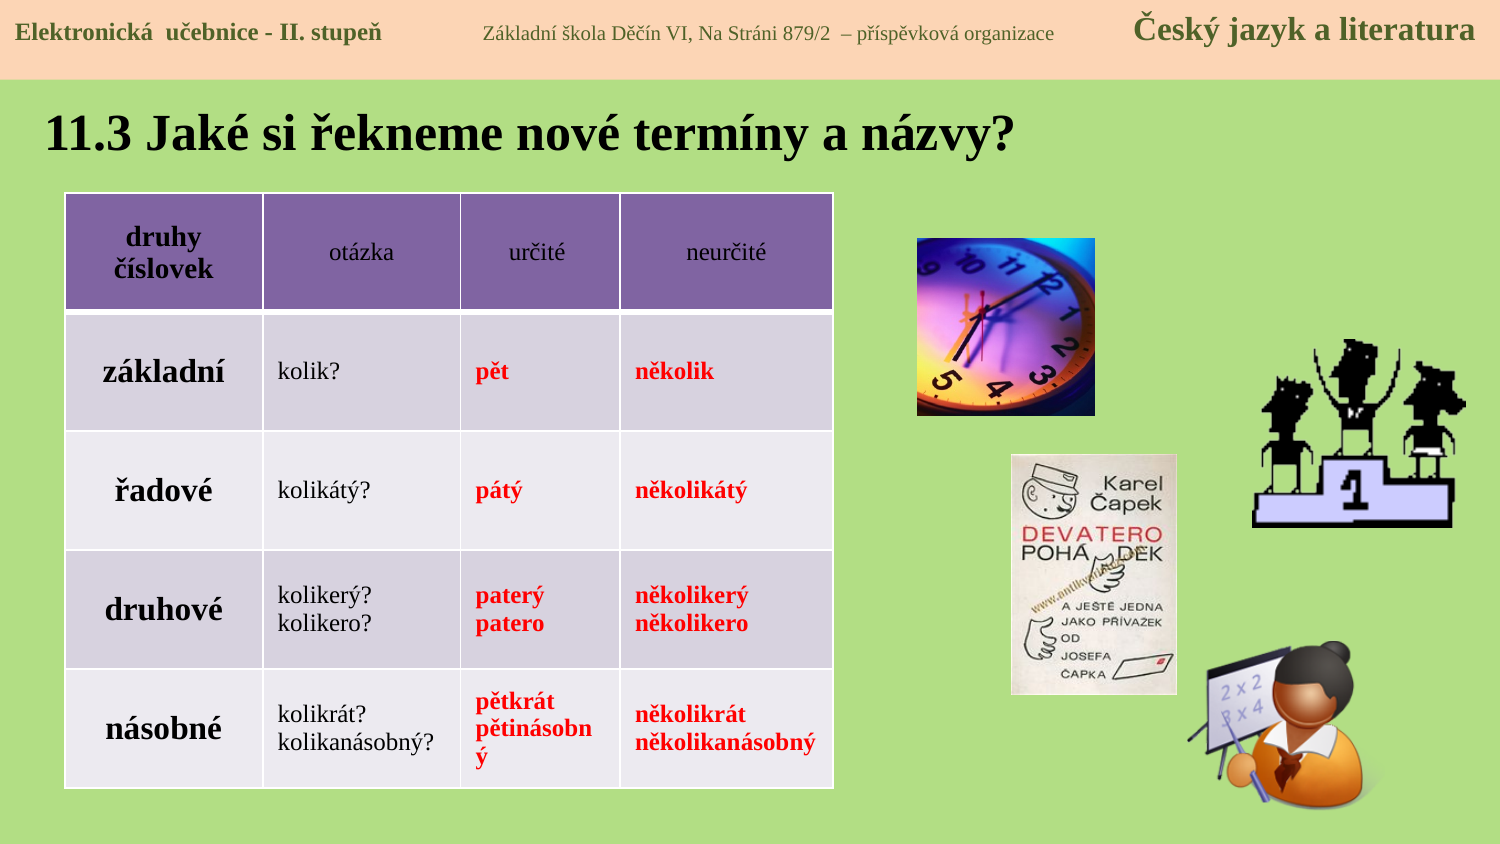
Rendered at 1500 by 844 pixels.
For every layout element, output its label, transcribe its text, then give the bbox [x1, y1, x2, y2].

table_cell paterý patero [461, 551, 619, 668]
table_cell několikátý [621, 432, 832, 549]
table_cell kolik? [264, 315, 460, 430]
table_cell pět [461, 315, 619, 430]
title 11.3 Jaké si řekneme nové termíny a názvy? [29, 80, 1143, 179]
table_header otázka [264, 194, 460, 309]
picture [1186, 621, 1385, 819]
table_header určité [461, 194, 619, 309]
picture [1033, 238, 1071, 249]
table_cell pátý [461, 432, 619, 549]
table_header druhy číslovek [66, 194, 262, 309]
picture [916, 238, 1095, 417]
table_cell kolikrát? kolikanásobný? [264, 670, 460, 787]
picture [1252, 338, 1466, 528]
table_cell kolikátý? [264, 432, 460, 549]
table_cell násobné [66, 670, 262, 787]
text_box Elektronická učebnice - II. stupeň Základní škola Děčín VI, Na Stráni 879/2 – příspěvková organizace Český jazyk a literatura [0, 0, 1500, 80]
picture [1011, 454, 1178, 695]
table_cell několikerý několikero [621, 551, 832, 668]
table_cell základní [66, 315, 262, 430]
table_cell několikrát několikanásobný [621, 670, 832, 787]
table_cell řadové [66, 432, 262, 549]
table_cell kolikerý? kolikero? [264, 551, 460, 668]
table_cell několik [621, 315, 832, 430]
table_cell druhové [66, 551, 262, 668]
table_header neurčité [621, 194, 832, 309]
table_cell pětkrát pětinásobný [461, 670, 619, 787]
